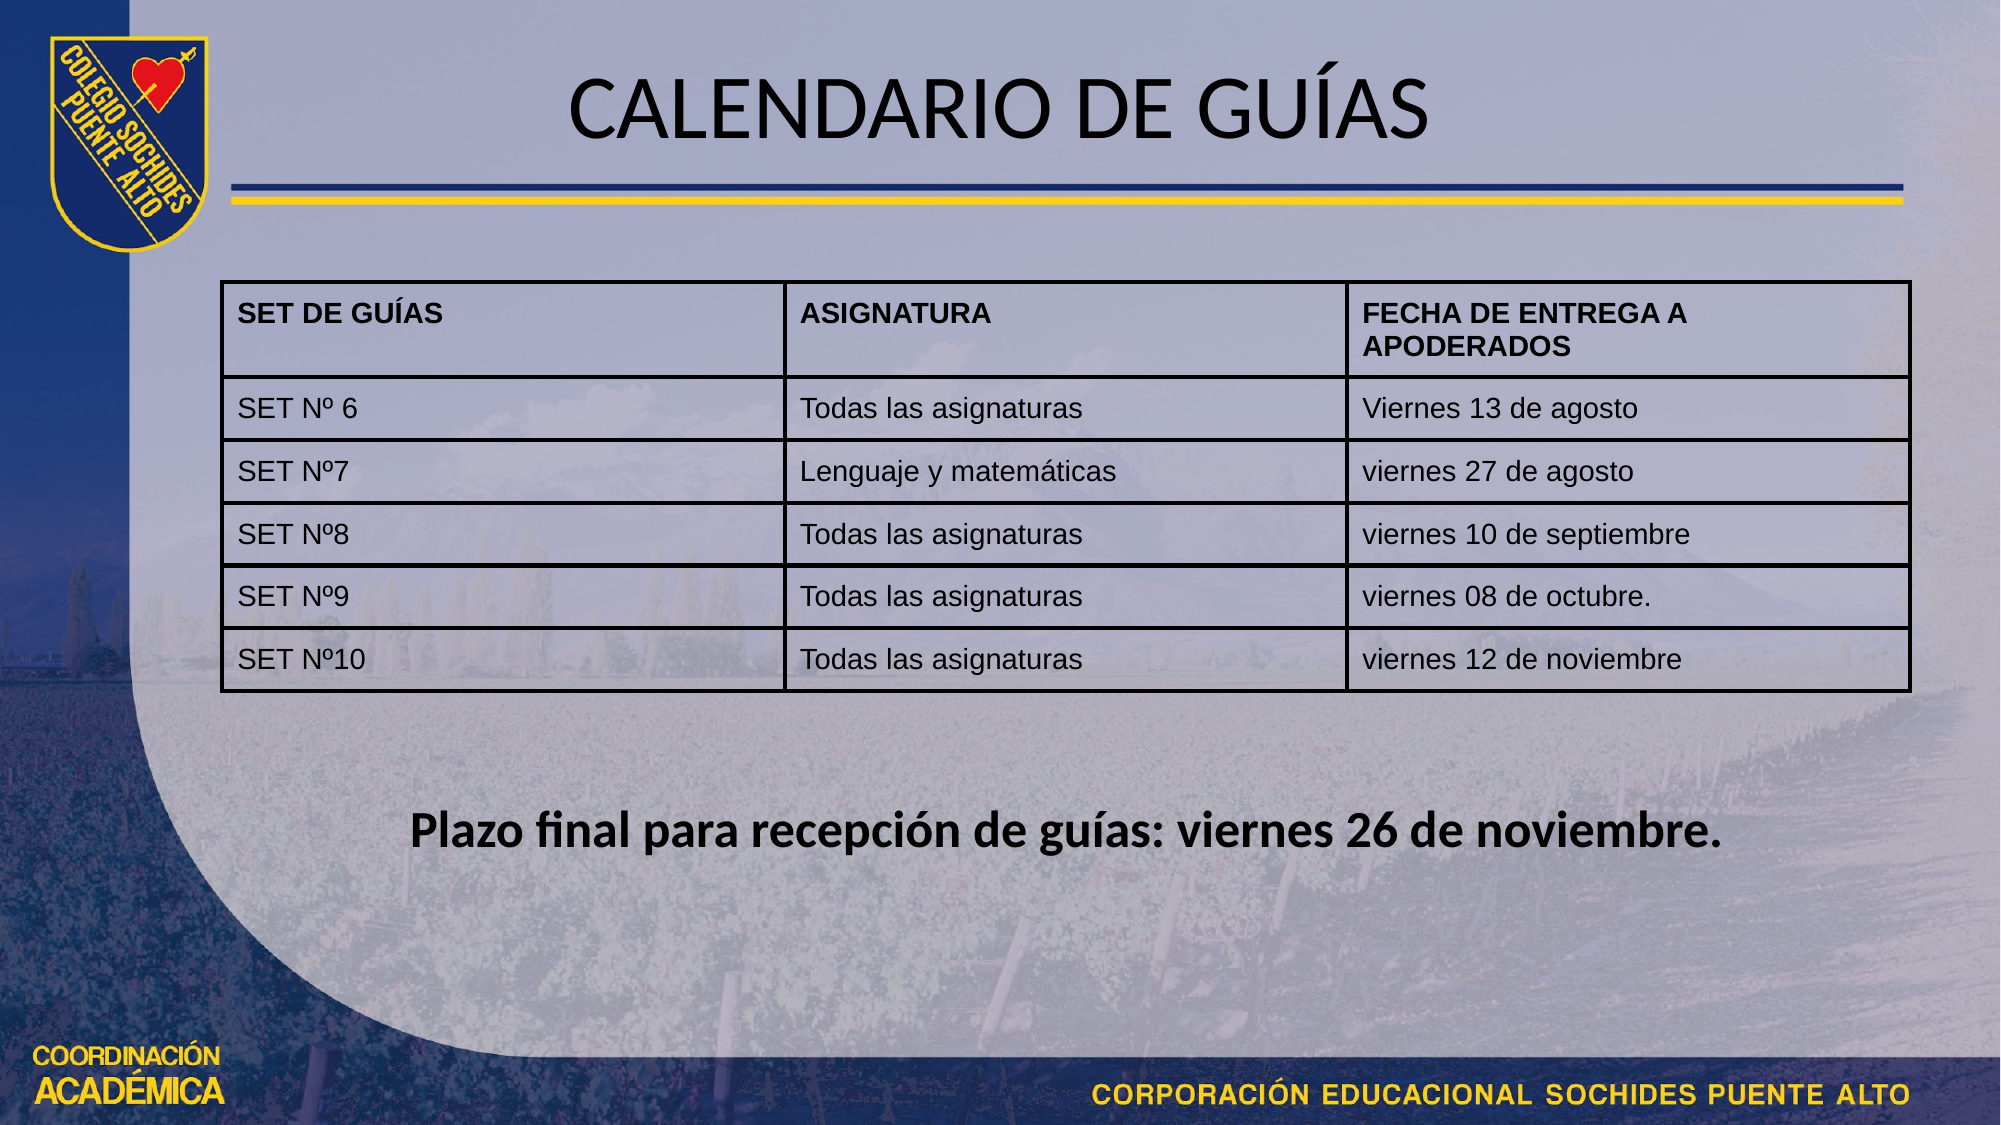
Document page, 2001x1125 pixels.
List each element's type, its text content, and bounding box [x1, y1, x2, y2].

table_cell SET Nº10 [224, 630, 783, 689]
table_cell viernes 10 de septiembre [1349, 505, 1908, 563]
table_cell Viernes 13 de agosto [1349, 379, 1908, 438]
table_cell Lenguaje y matemáticas [787, 442, 1345, 501]
table_header ASIGNATURA [787, 284, 1345, 375]
table_header FECHA DE ENTREGA A APODERADOS [1349, 284, 1908, 375]
picture [0, 0, 2001, 1125]
table_cell SET Nº9 [224, 568, 783, 626]
table_cell viernes 12 de noviembre [1349, 630, 1908, 689]
title CALENDARIO DE GUÍAS [137, 0, 1863, 218]
table_cell SET Nº8 [224, 505, 783, 563]
text_box Plazo final para recepción de guías: viernes 26 de noviembre. [380, 780, 1754, 874]
table_header SET DE GUÍAS [224, 284, 783, 375]
table_cell viernes 08 de octubre. [1349, 568, 1908, 626]
table_cell SET Nº 6 [224, 379, 783, 438]
table_cell Todas las asignaturas [787, 505, 1345, 563]
table_cell viernes 27 de agosto [1349, 442, 1908, 501]
table_cell SET Nº7 [224, 442, 783, 501]
table_cell Todas las asignaturas [787, 568, 1345, 626]
table_cell Todas las asignaturas [787, 630, 1345, 689]
table_cell Todas las asignaturas [787, 379, 1345, 438]
